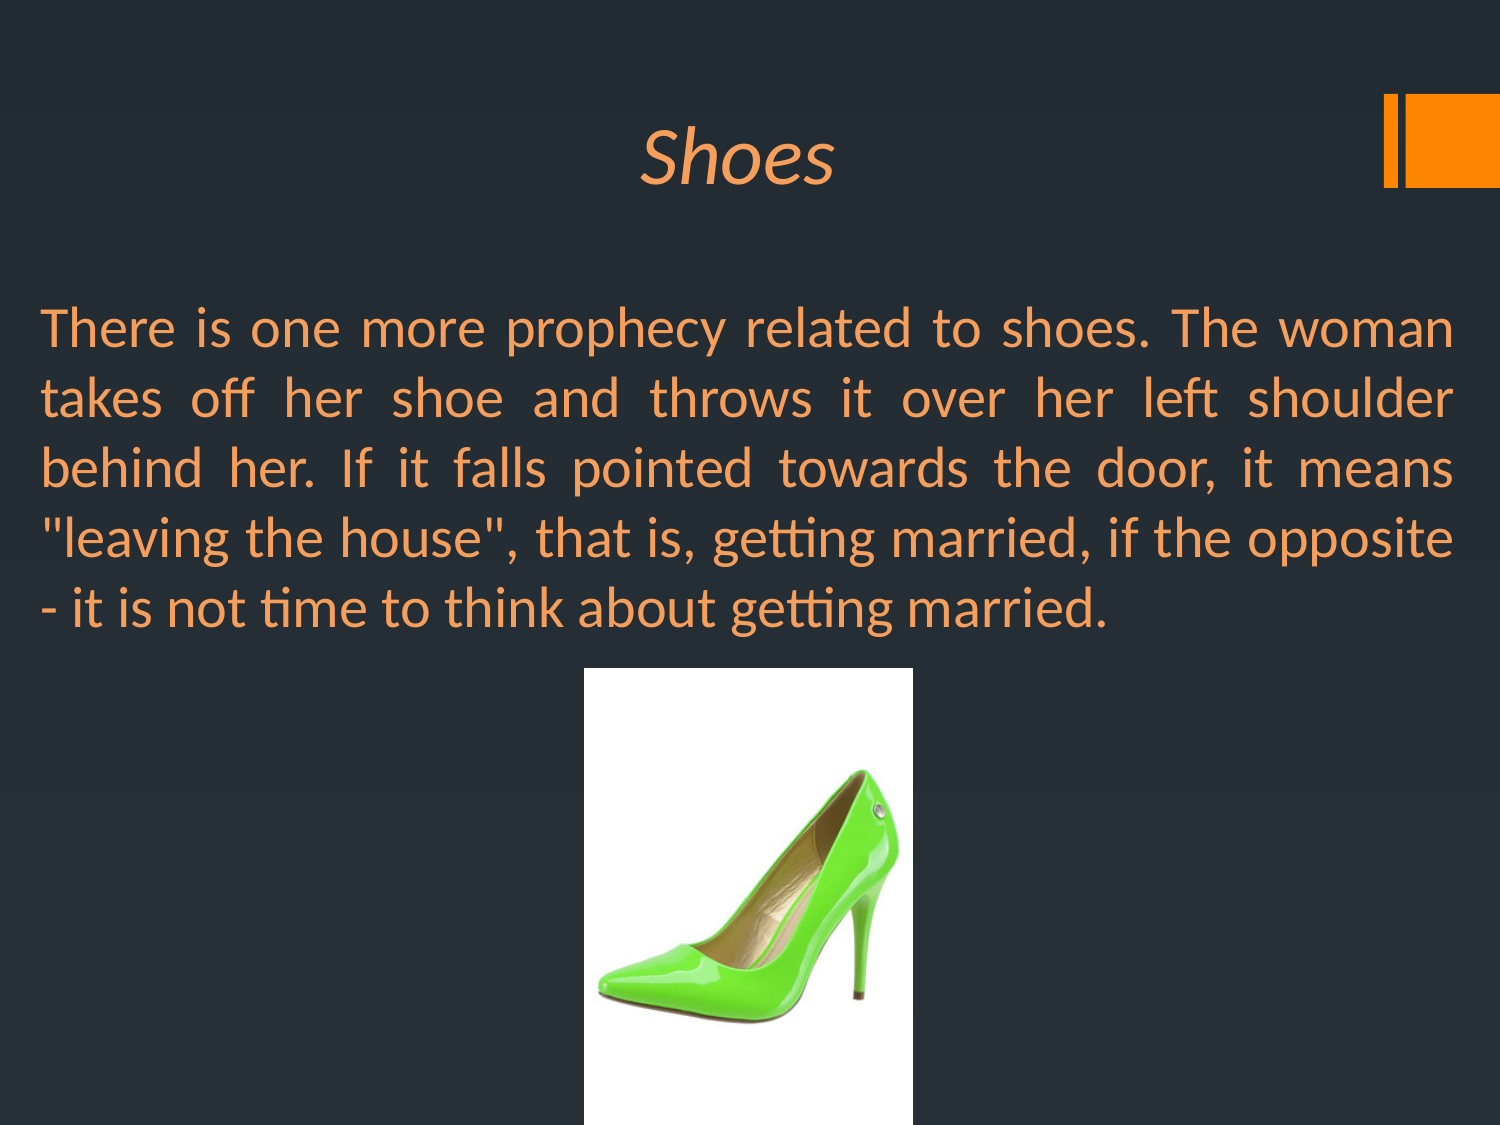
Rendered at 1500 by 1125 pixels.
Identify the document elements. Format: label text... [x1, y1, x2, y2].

list There is one more prophecy related to shoes. The woman takes off her shoe and throws it over her left shoulder behind her. If it falls pointed towards the door, it means "leaving the house", that is, getting married, if the opposite - it is not time to think about getting married. [17, 219, 1471, 801]
picture [584, 668, 913, 1125]
title Shoes [147, 18, 1348, 209]
